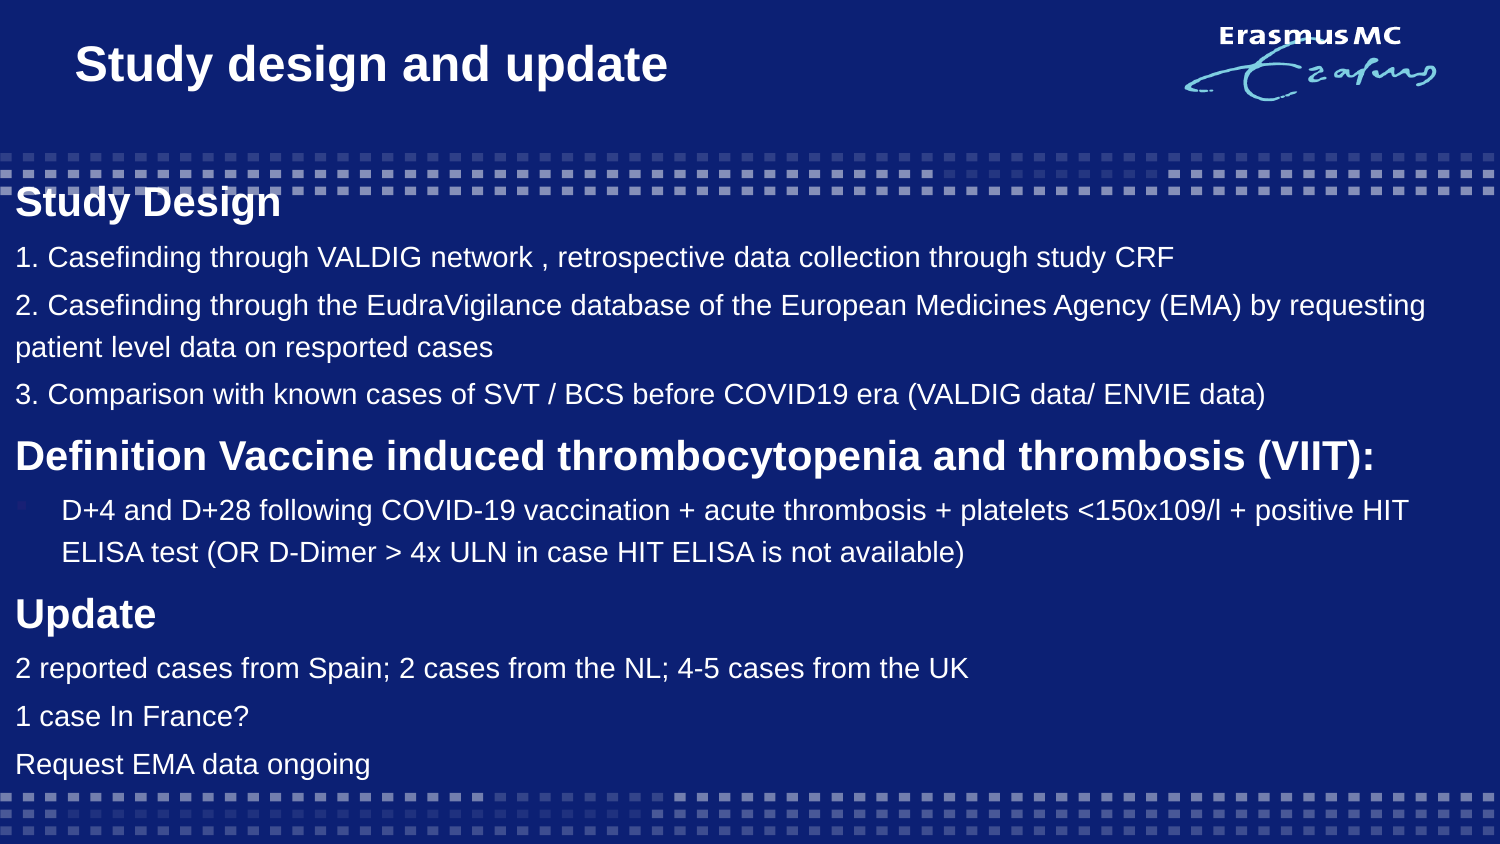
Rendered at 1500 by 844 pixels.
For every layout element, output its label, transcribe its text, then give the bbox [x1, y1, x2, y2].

list Study Design 1. Casefinding through VALDIG network , retrospective data collection through study CRF 2. Casefinding through the EudraVigilance database of the European Medicines Agency (EMA) by requesting patient level data on resported cases 3. Comparison with known cases of SVT / BCS before COVID19 era (VALDIG data/ ENVIE data) Definition Vaccine induced thrombocytopenia and thrombosis (VIIT): D+4 and D+28 following COVID-19 vaccination + acute thrombosis + platelets <150x109/l + positive HIT ELISA test (OR D-Dimer > 4x ULN in case HIT ELISA is not available) Update 2 reported cases from Spain; 2 cases from the NL; 4-5 cases from the UK 1 case In France? Request EMA data ongoing [0, 157, 1500, 782]
picture [0, 782, 1500, 844]
picture [0, 0, 1500, 157]
title Study design and update [59, 23, 1160, 99]
